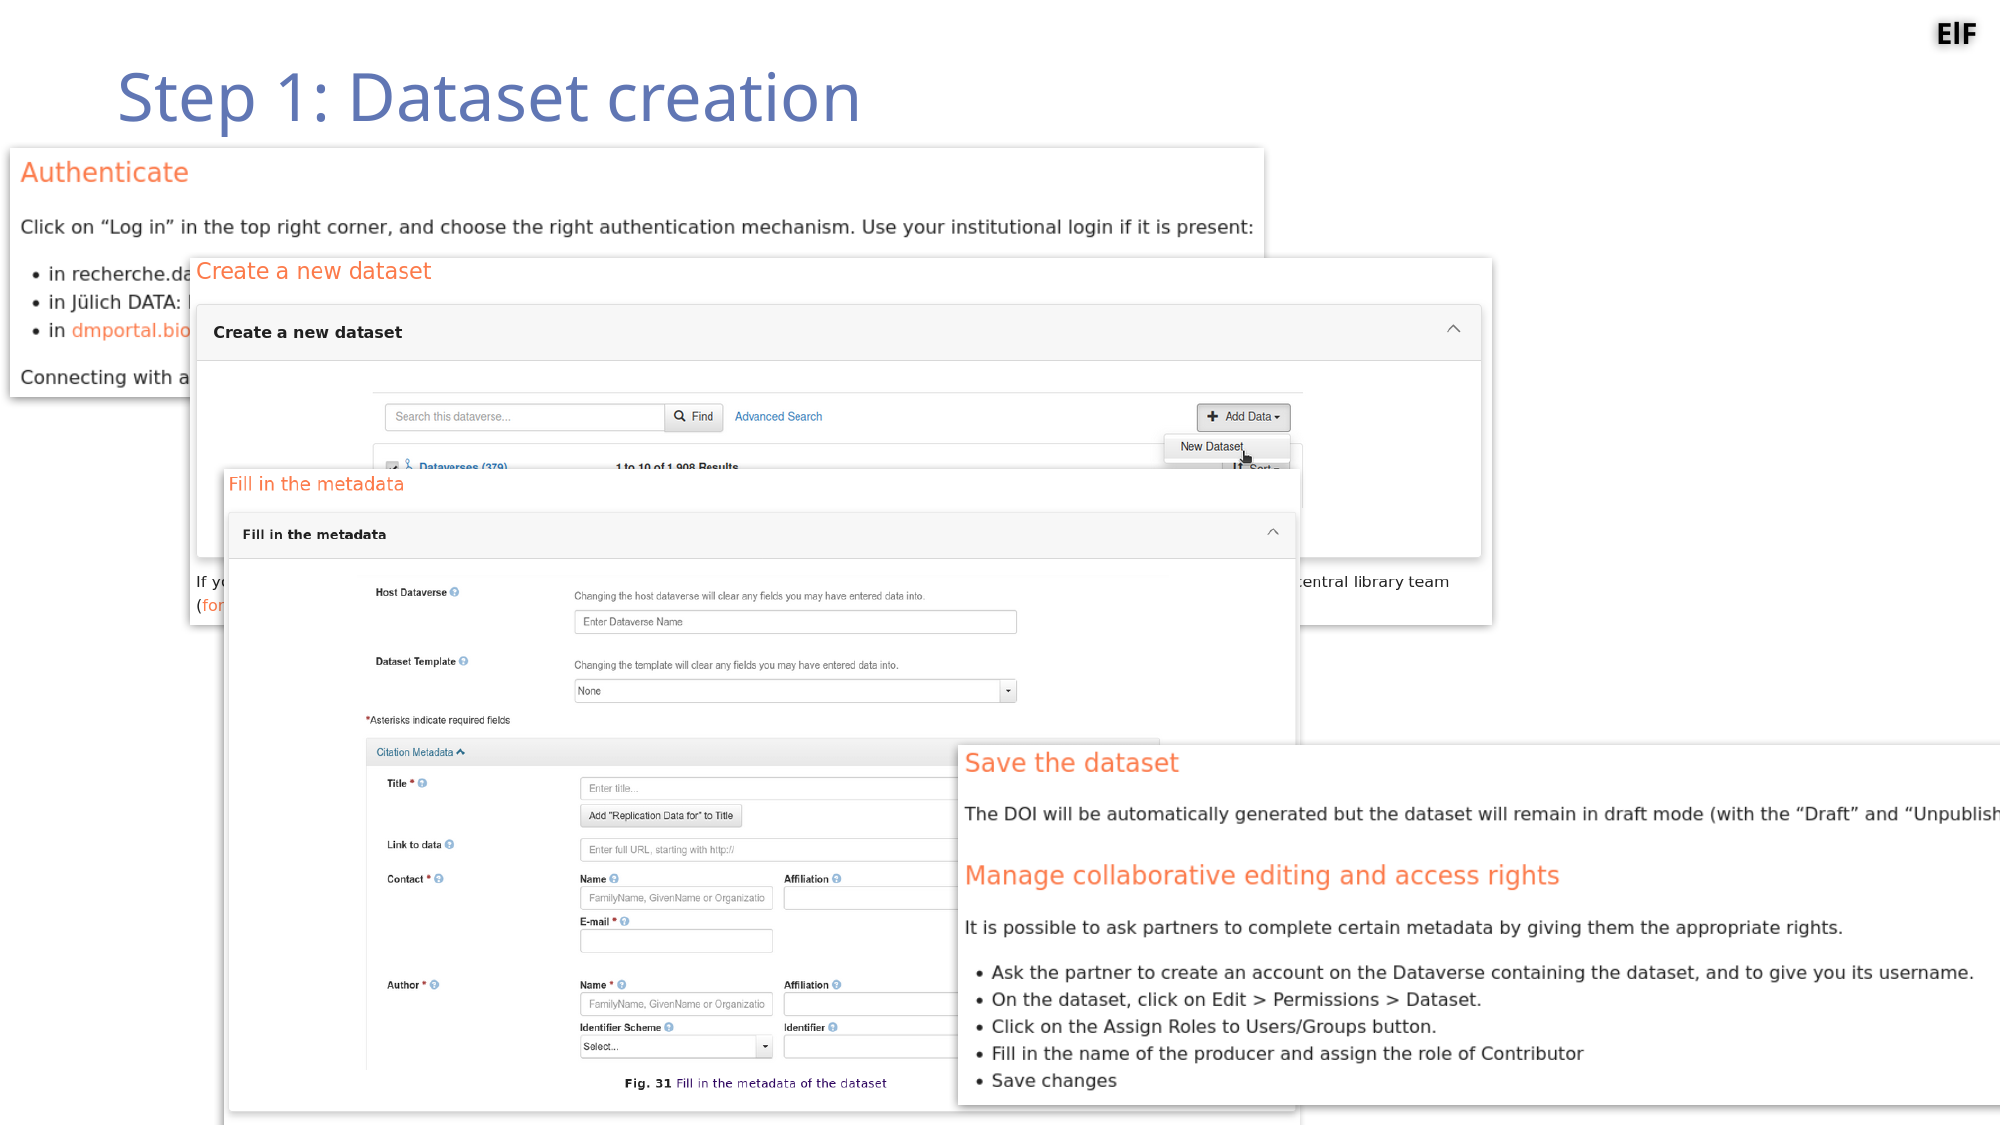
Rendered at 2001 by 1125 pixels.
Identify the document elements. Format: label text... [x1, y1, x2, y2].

picture [10, 148, 2000, 1125]
text_box ElF [1913, 0, 2000, 65]
title Step 1: Dataset creation [117, 54, 1902, 149]
